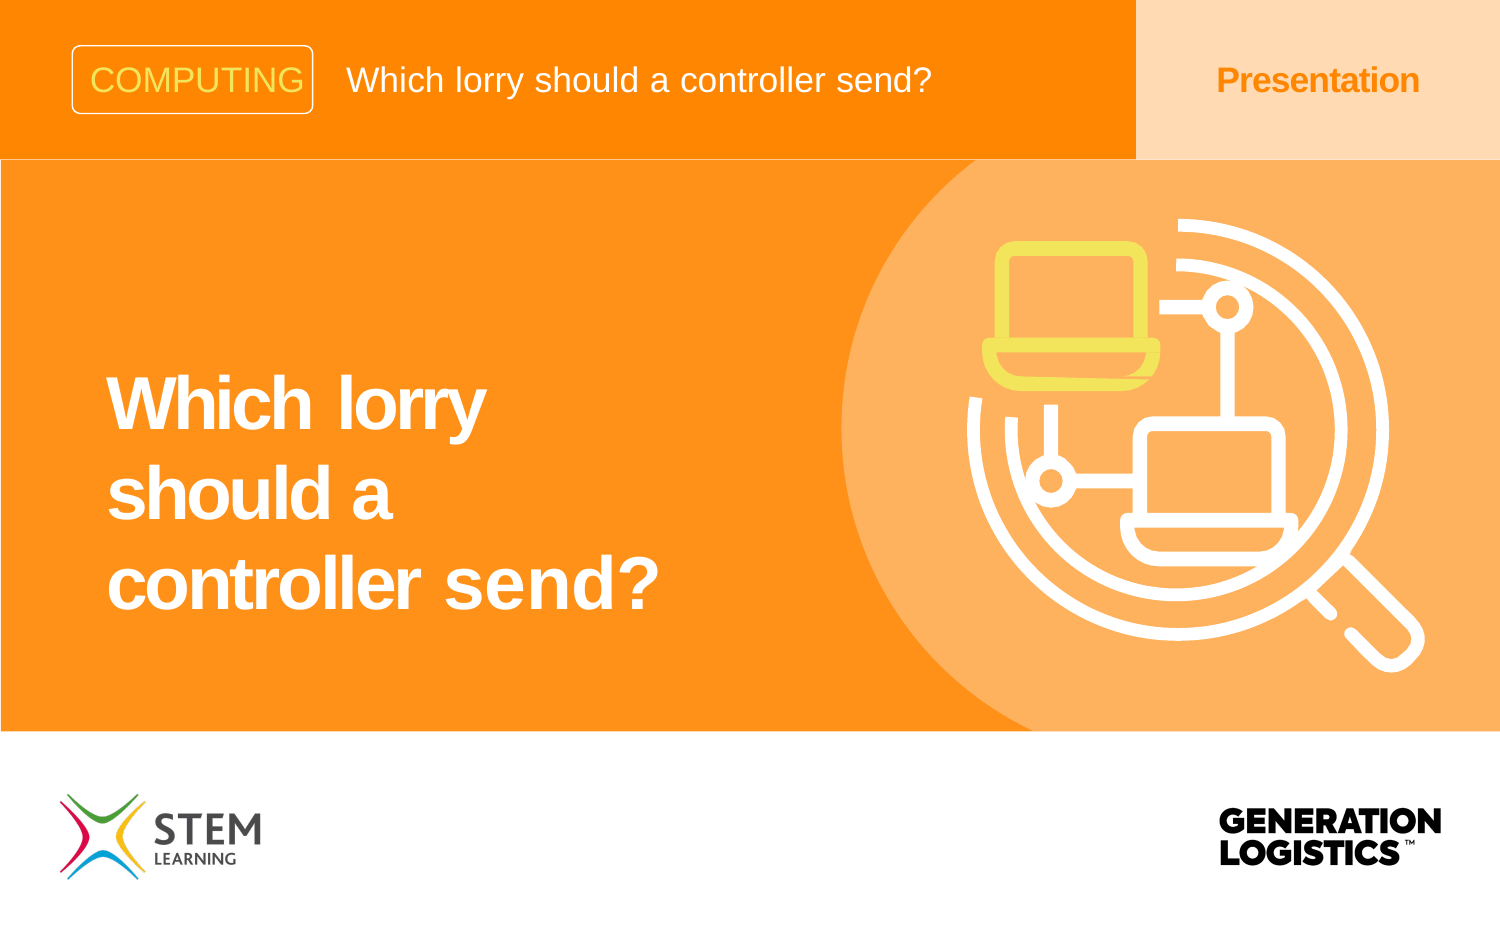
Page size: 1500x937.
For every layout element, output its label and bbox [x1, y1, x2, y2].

text_box [0, 44, 1500, 732]
picture [59, 793, 261, 880]
picture [1219, 807, 1441, 866]
